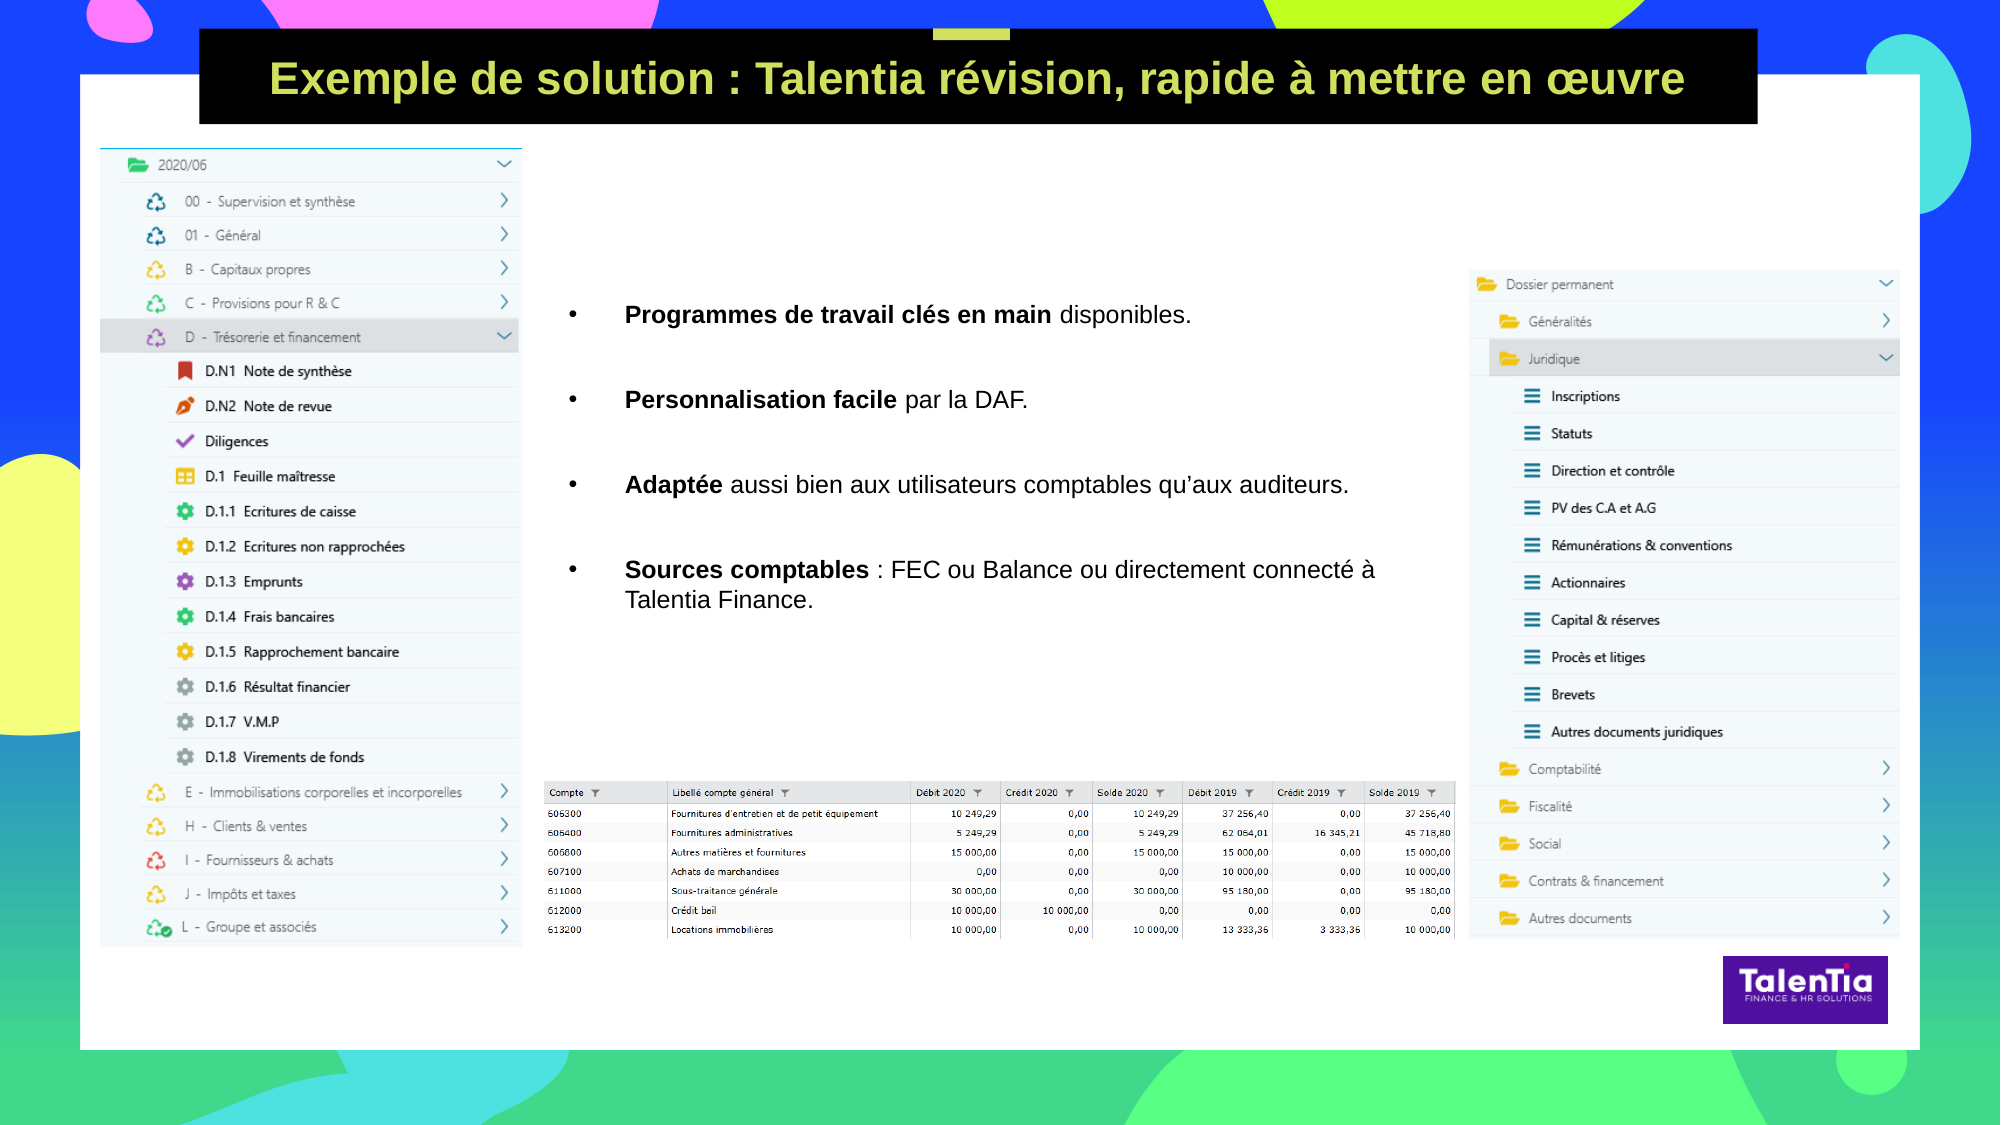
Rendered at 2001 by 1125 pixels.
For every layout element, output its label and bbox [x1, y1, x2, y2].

list [0, 0, 2000, 1125]
picture [100, 150, 522, 947]
picture [544, 780, 1456, 940]
picture [1469, 270, 1900, 940]
picture [1723, 956, 1888, 1024]
